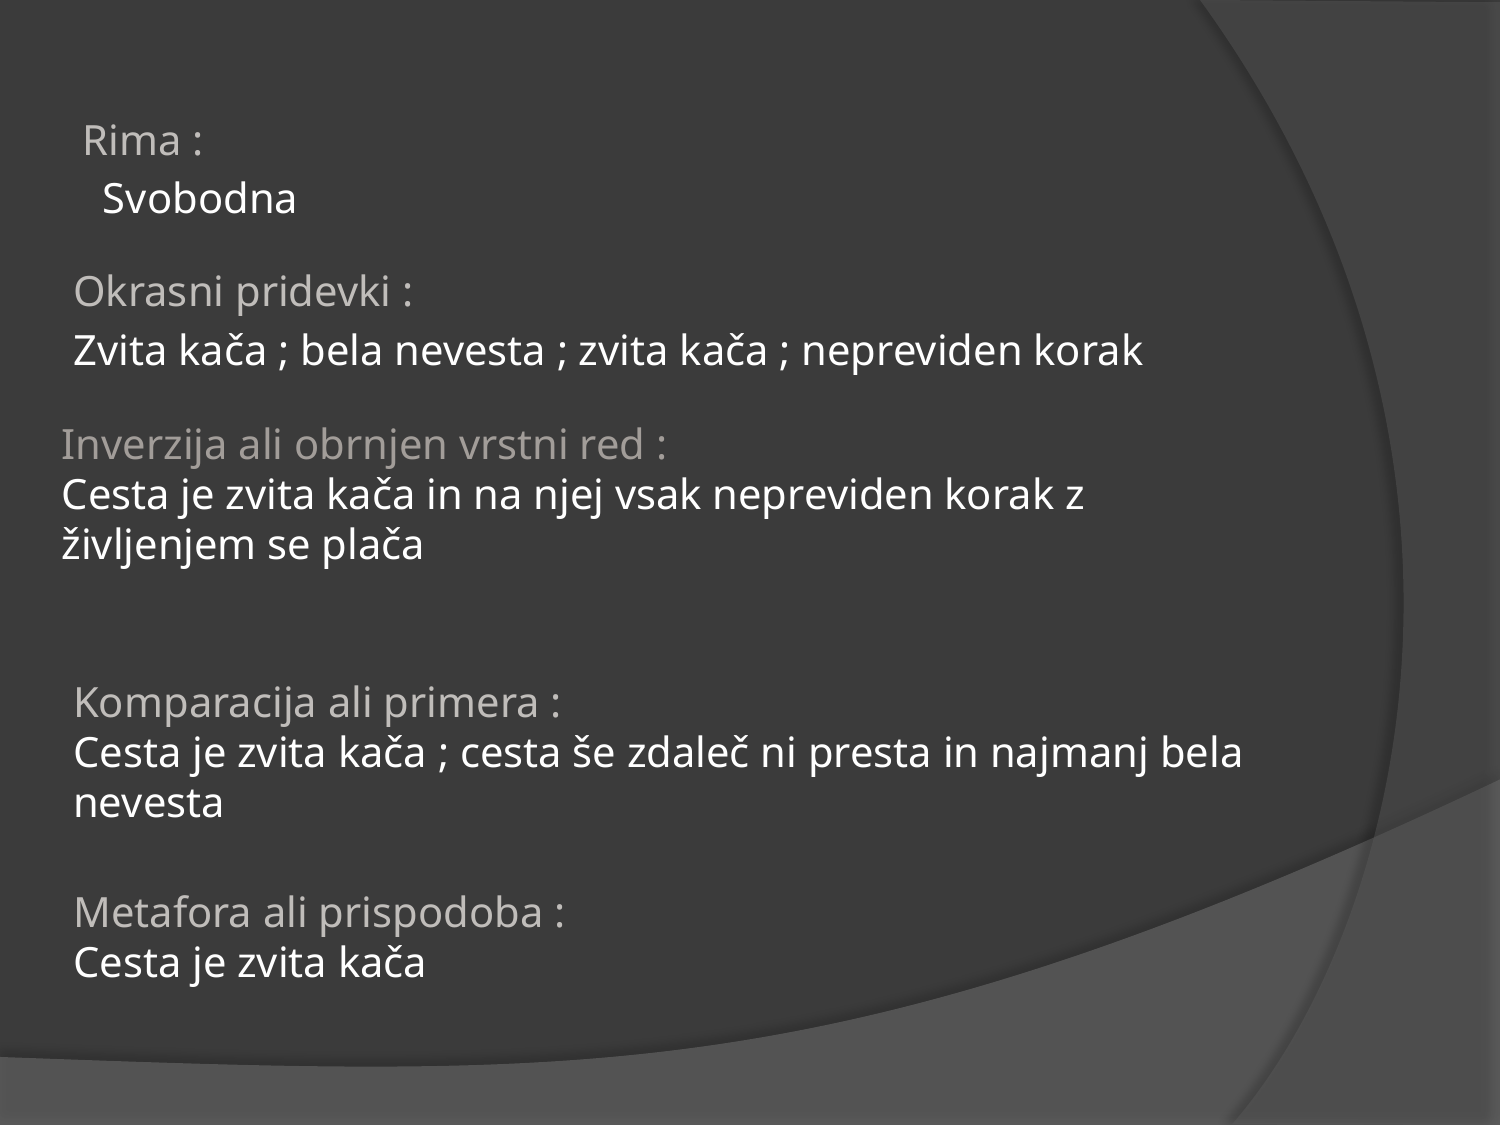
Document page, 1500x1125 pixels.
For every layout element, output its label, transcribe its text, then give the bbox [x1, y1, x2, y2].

list Svobodna [82, 164, 1307, 257]
title Rima : [75, 45, 1300, 233]
text_box Metafora ali prispodoba : Cesta je zvita kača [58, 878, 1360, 994]
text_box Inverzija ali obrnjen vrstni red : Cesta je zvita kača in na njej vsak nepreviden korak z življenjem se plača [46, 410, 1172, 625]
text_box Komparacija ali primera : Cesta je zvita kača ; cesta še zdaleč ni presta in najmanj bela nevesta [58, 667, 1360, 833]
text_box Okrasni pridevki : [58, 257, 1383, 323]
text_box Zvita kača ; bela nevesta ; zvita kača ; nepreviden korak [58, 316, 1407, 382]
